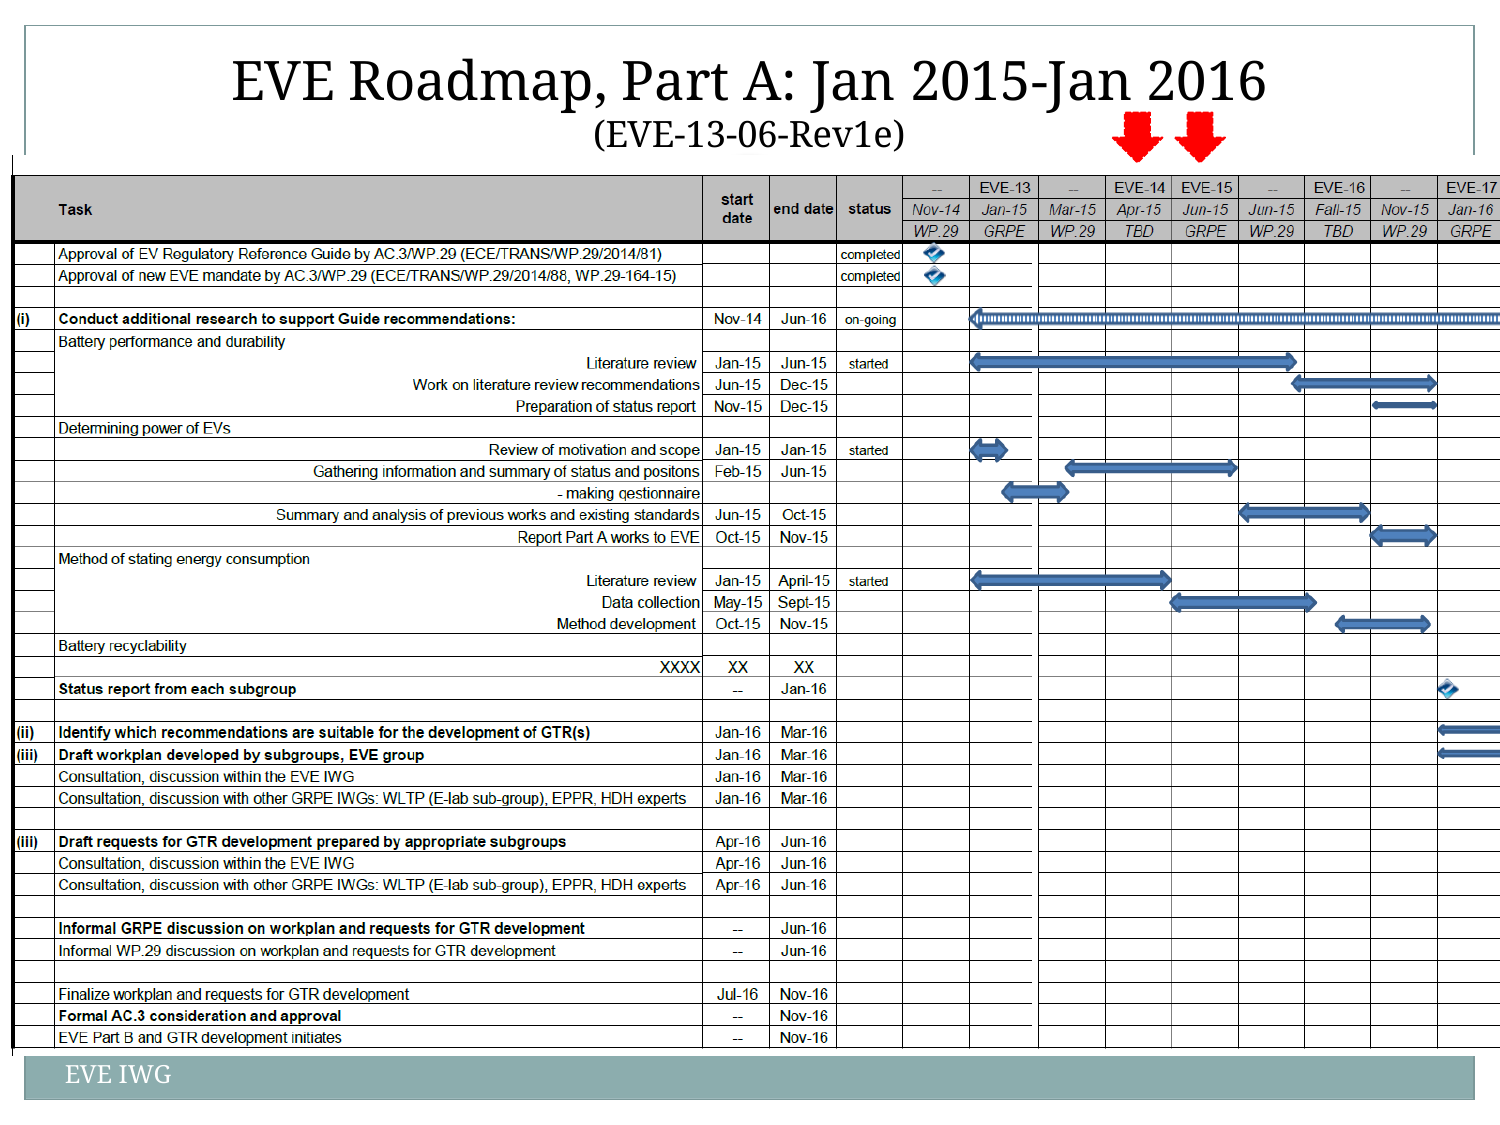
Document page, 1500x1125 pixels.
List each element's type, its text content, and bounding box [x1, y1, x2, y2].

footer EVE IWG [50, 1069, 638, 1112]
picture [0, 154, 1500, 1056]
text_box [1111, 111, 1164, 152]
text_box [1174, 111, 1226, 152]
title EVE Roadmap, Part A: Jan 2015-Jan 2016 (EVE-13-06-Rev1e) [49, 37, 1450, 152]
